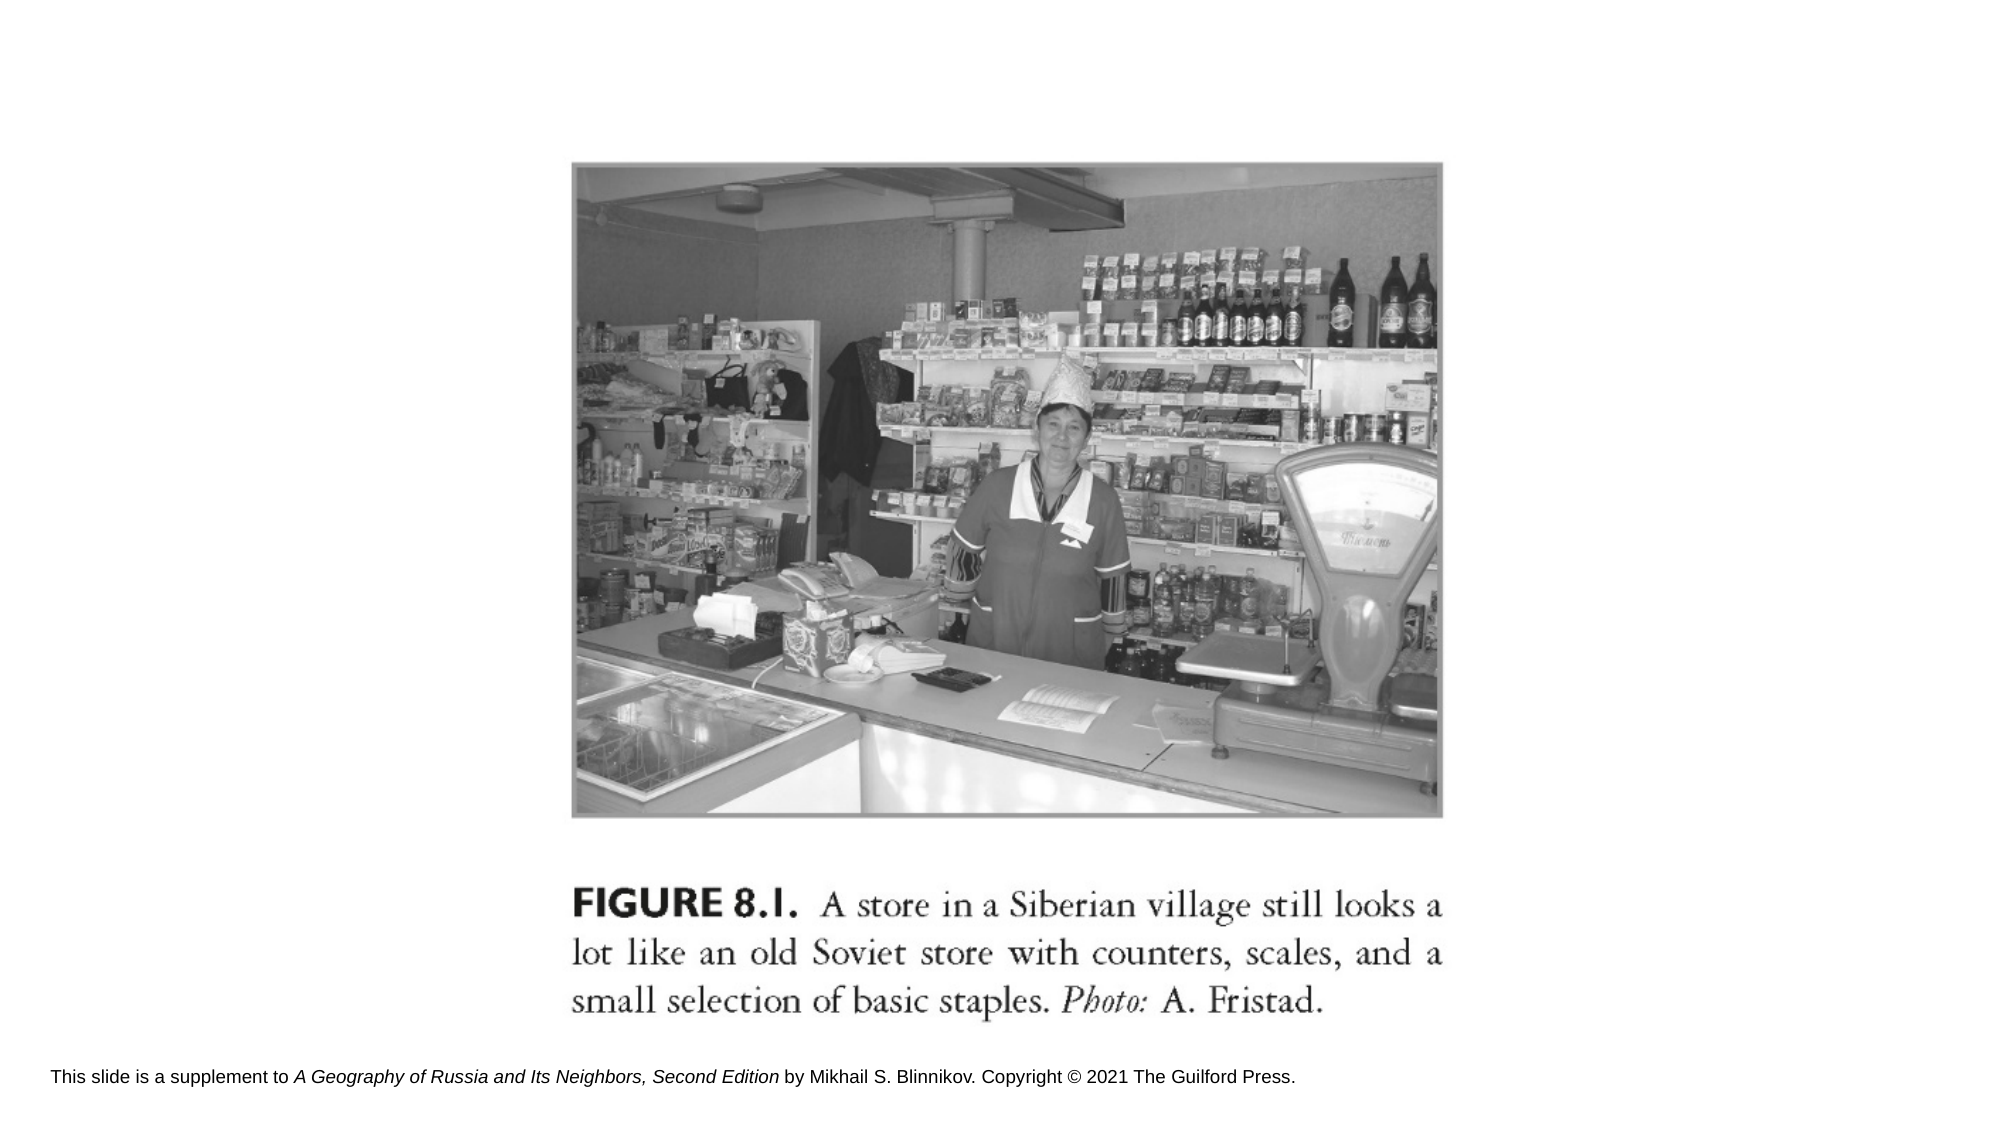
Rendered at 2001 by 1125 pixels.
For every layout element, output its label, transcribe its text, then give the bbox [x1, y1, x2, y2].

picture [552, 145, 1460, 1027]
title This slide is a supplement to A Geography of Russia and Its Neighbors, Second Edition by Mikhail S. Blinnikov. Copyright © 2021 The Guilford Press. [35, 1035, 1602, 1095]
